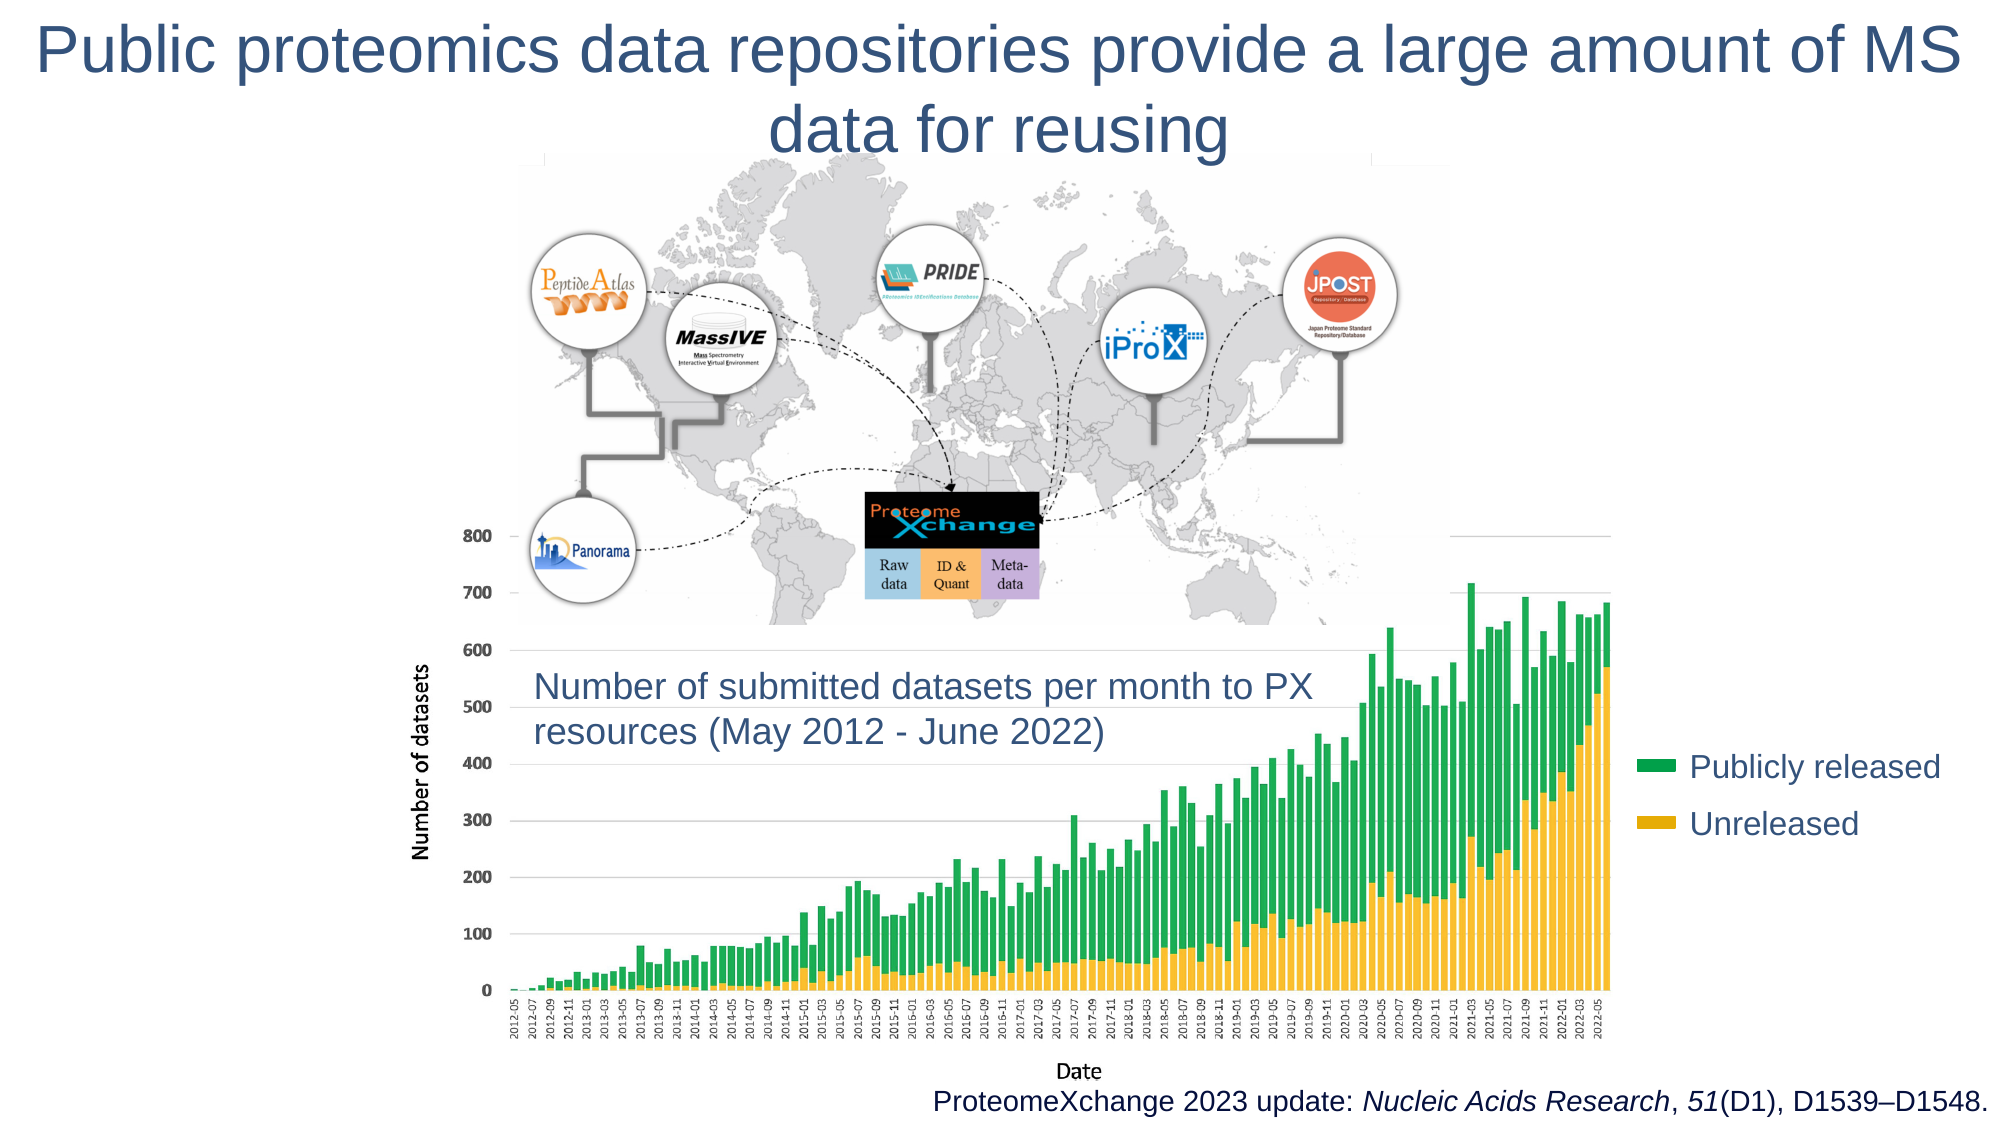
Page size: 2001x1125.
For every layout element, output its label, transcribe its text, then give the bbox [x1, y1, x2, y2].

picture [362, 153, 1638, 1093]
text_box [1641, 816, 1674, 829]
text_box Public proteomics data repositories provide a large amount of MS data for reusing [12, 0, 1988, 173]
text_box ProteomeXchange 2023 update: Nucleic Acids Research, 51(D1), D1539–D1548. [486, 1074, 2000, 1125]
text_box [1641, 759, 1674, 772]
text_box Publicly released [1674, 737, 2000, 793]
text_box Unreleased [1674, 795, 2000, 850]
